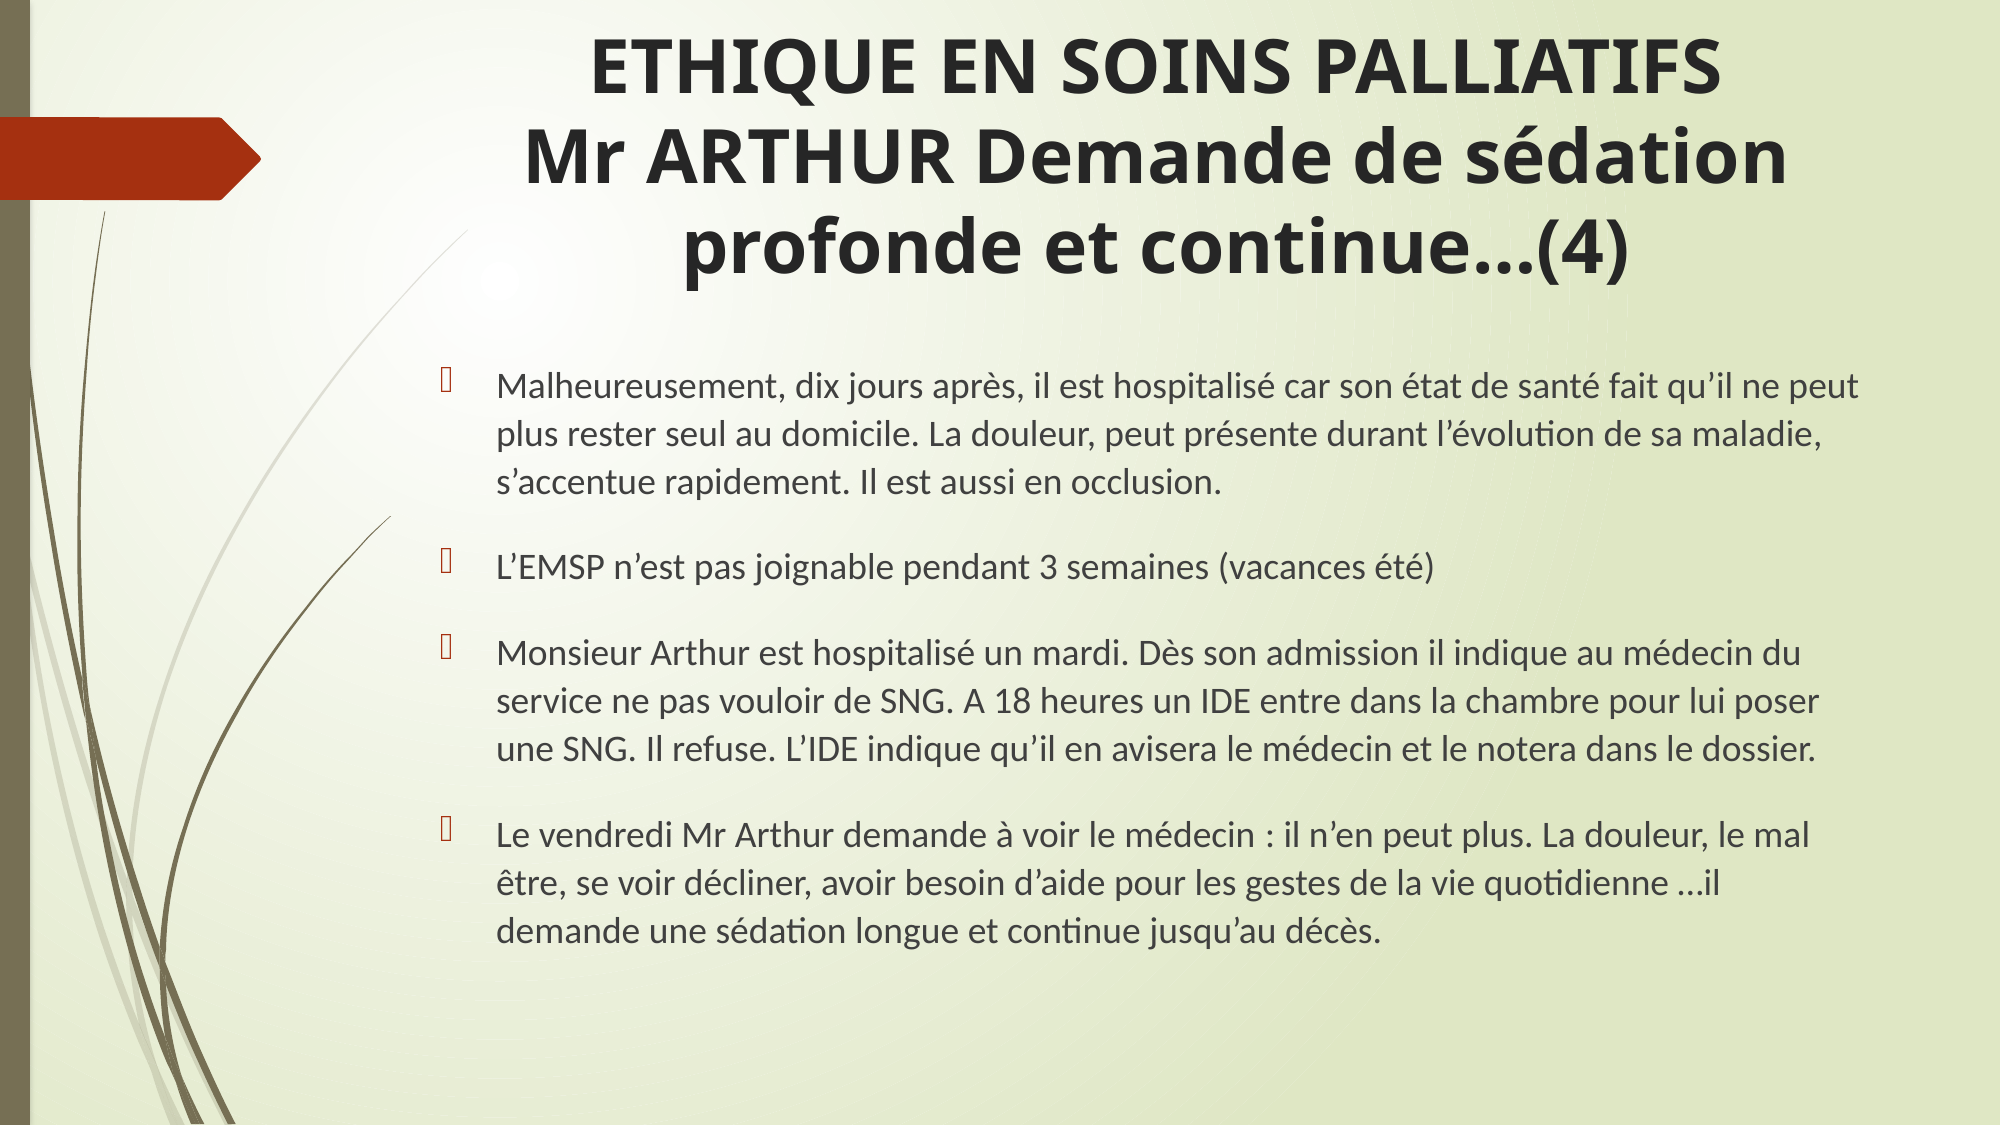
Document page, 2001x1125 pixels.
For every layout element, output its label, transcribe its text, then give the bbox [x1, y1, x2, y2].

list Malheureusement, dix jours après, il est hospitalisé car son état de santé fait qu’il ne peut plus rester seul au domicile. La douleur, peut présente durant l’évolution de sa maladie, s’accentue rapidement. Il est aussi en occlusion. L’EMSP n’est pas joignable pendant 3 semaines (vacances été) Monsieur Arthur est hospitalisé un mardi. Dès son admission il indique au médecin du service ne pas vouloir de SNG. A 18 heures un IDE entre dans la chambre pour lui poser une SNG. Il refuse. L’IDE indique qu’il en avisera le médecin et le notera dans le dossier. Le vendredi Mr Arthur demande à voir le médecin : il n’en peut plus. La douleur, le mal être, se voir décliner, avoir besoin d’aide pour les gestes de la vie quotidienne …il demande une sédation longue et continue jusqu’au décès. [424, 350, 1888, 970]
title ETHIQUE EN SOINS PALLIATIFS Mr ARTHUR Demande de sédation profonde et continue…(4) [425, 10, 1888, 313]
